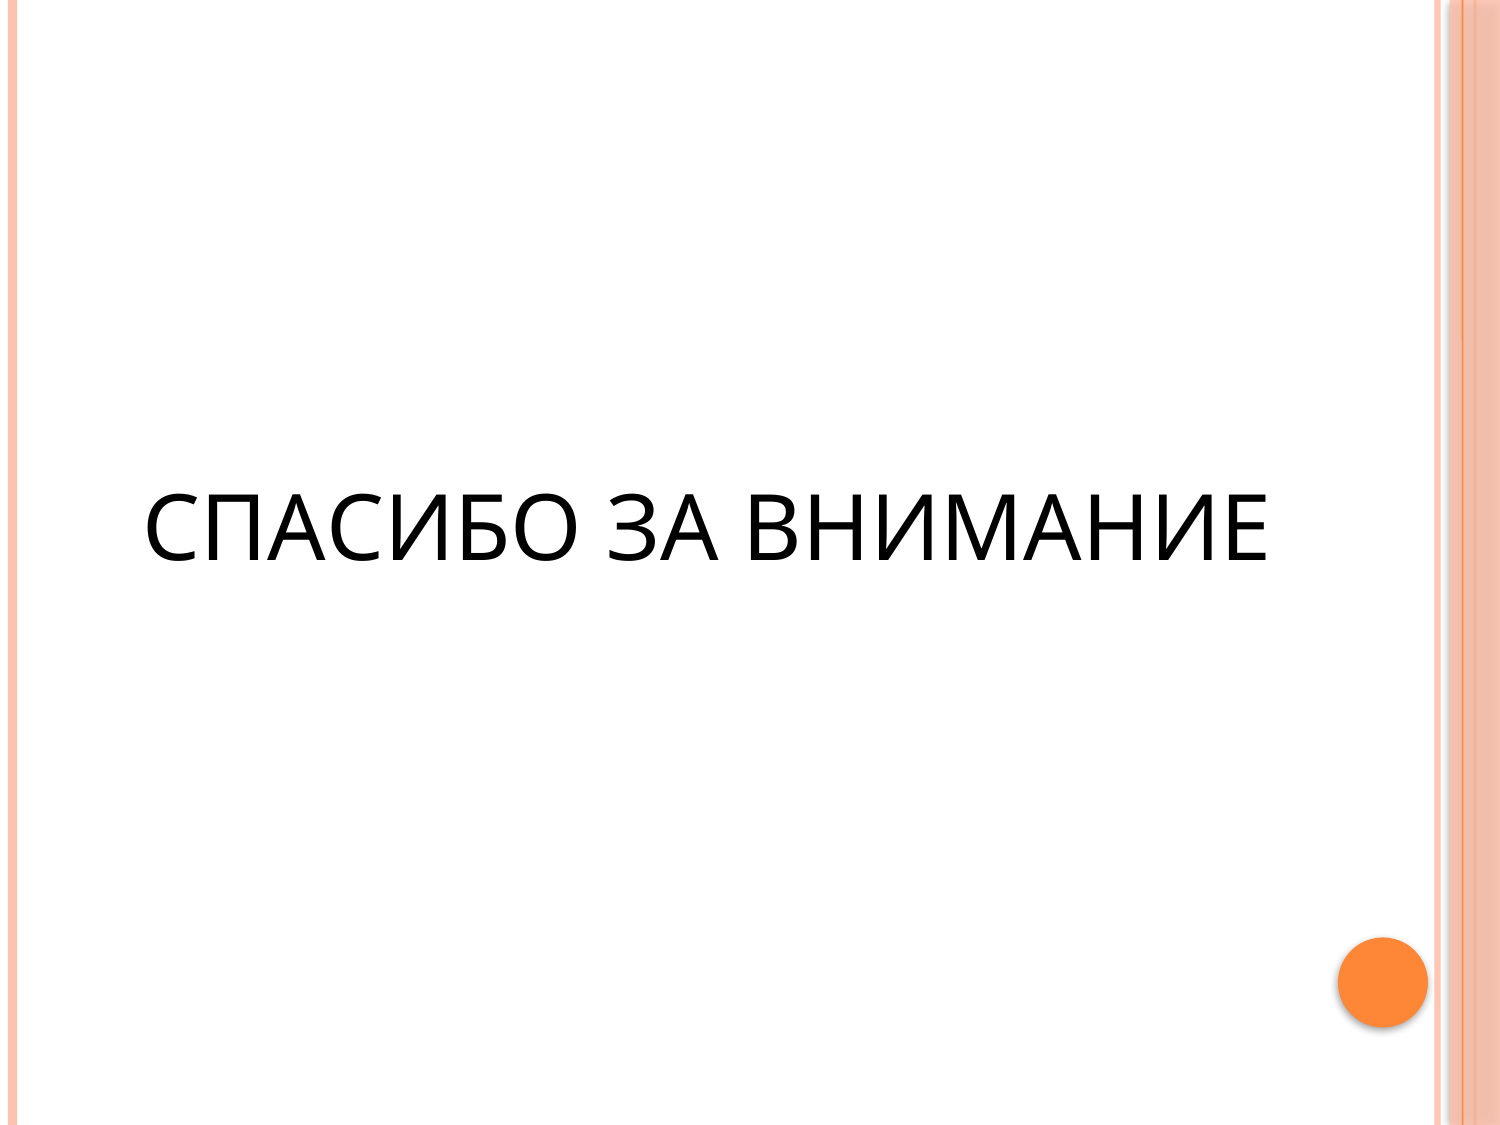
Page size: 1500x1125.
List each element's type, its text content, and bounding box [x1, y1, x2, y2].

title Спасибо за внимание [53, 255, 1363, 587]
